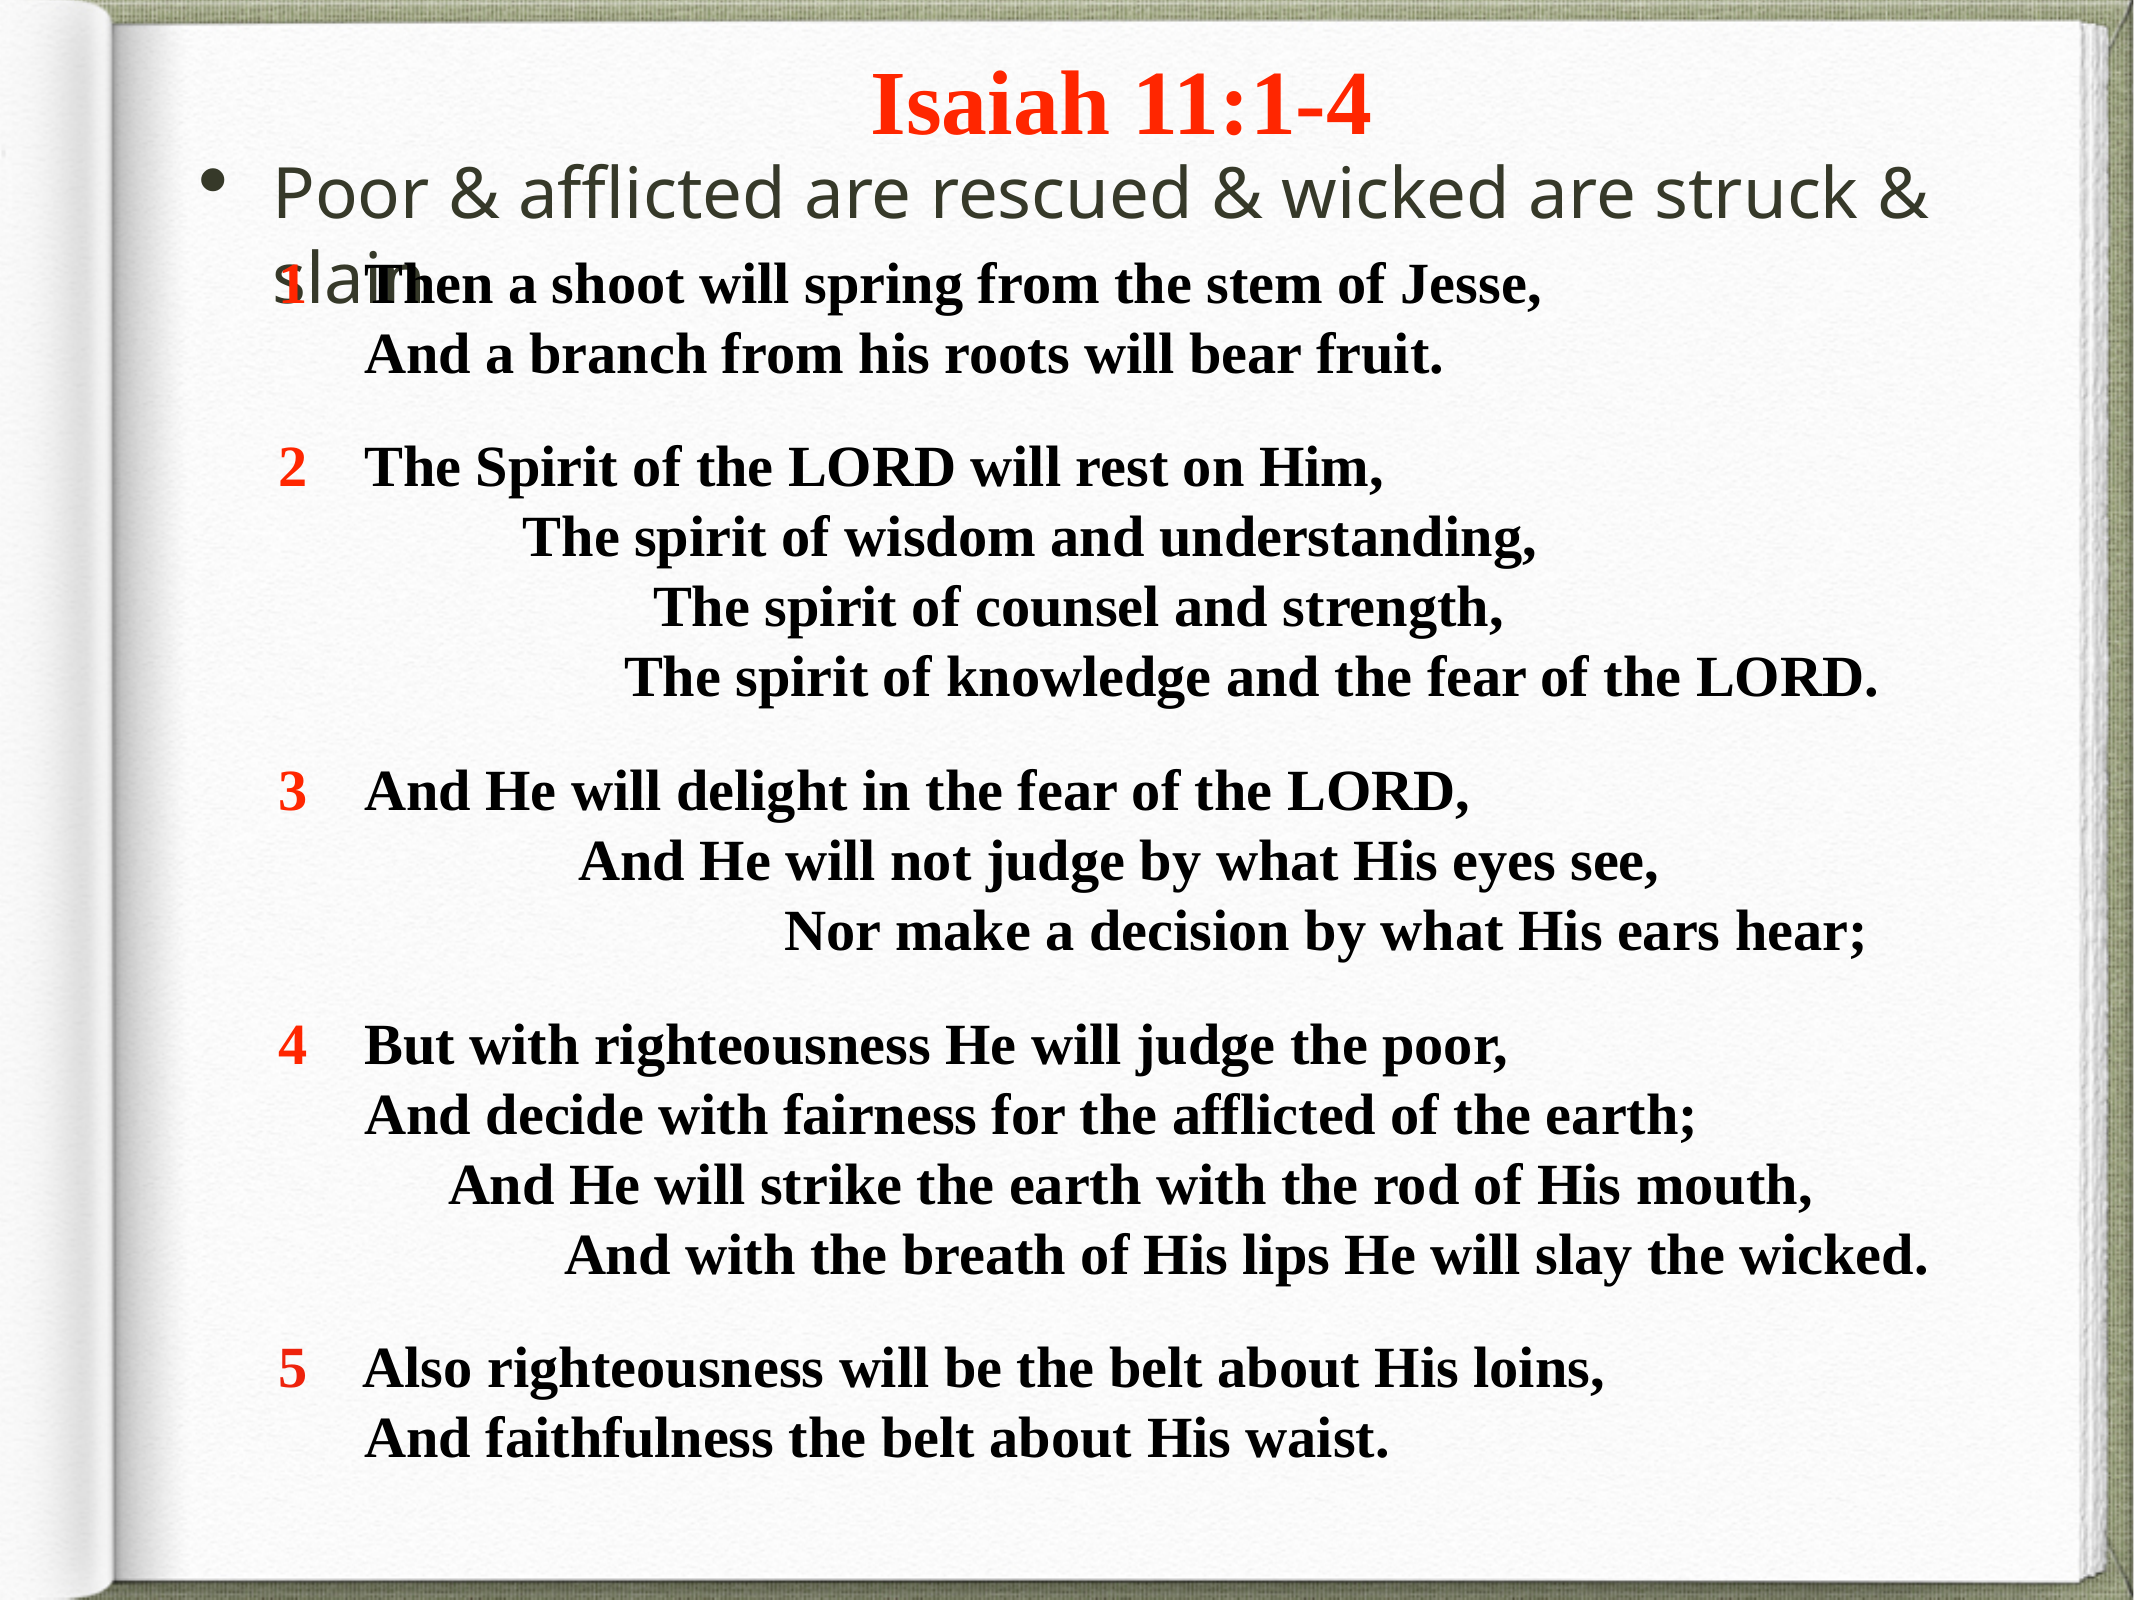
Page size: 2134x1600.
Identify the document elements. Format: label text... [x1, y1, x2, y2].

title Isaiah 11:1-4 [335, 0, 1908, 137]
picture [0, 0, 2134, 1600]
list Poor & afflicted are rescued & wicked are struck & slain [142, 139, 1992, 278]
text_box 1 Then a shoot will spring from the stem of Jesse, And a branch from his roots will bear fruit. 2 The Spirit of the LORD will rest on Him, The spirit of wisdom and understanding, The spirit of counsel and strength, The spirit of knowledge and the fear of the LORD. 3 And He will delight in the fear of the LORD, And He will not judge by what His eyes see, Nor make a decision by what His ears hear; 4 But with righteousness He will judge the poor, And decide with fairness for the afflicted of the earth; And He will strike the earth with the rod of His mouth, And with the breath of His lips He will slay the wicked. 5 Also righteousness will be the belt about His loins, And faithfulness the belt about His waist. [259, 225, 1983, 1489]
